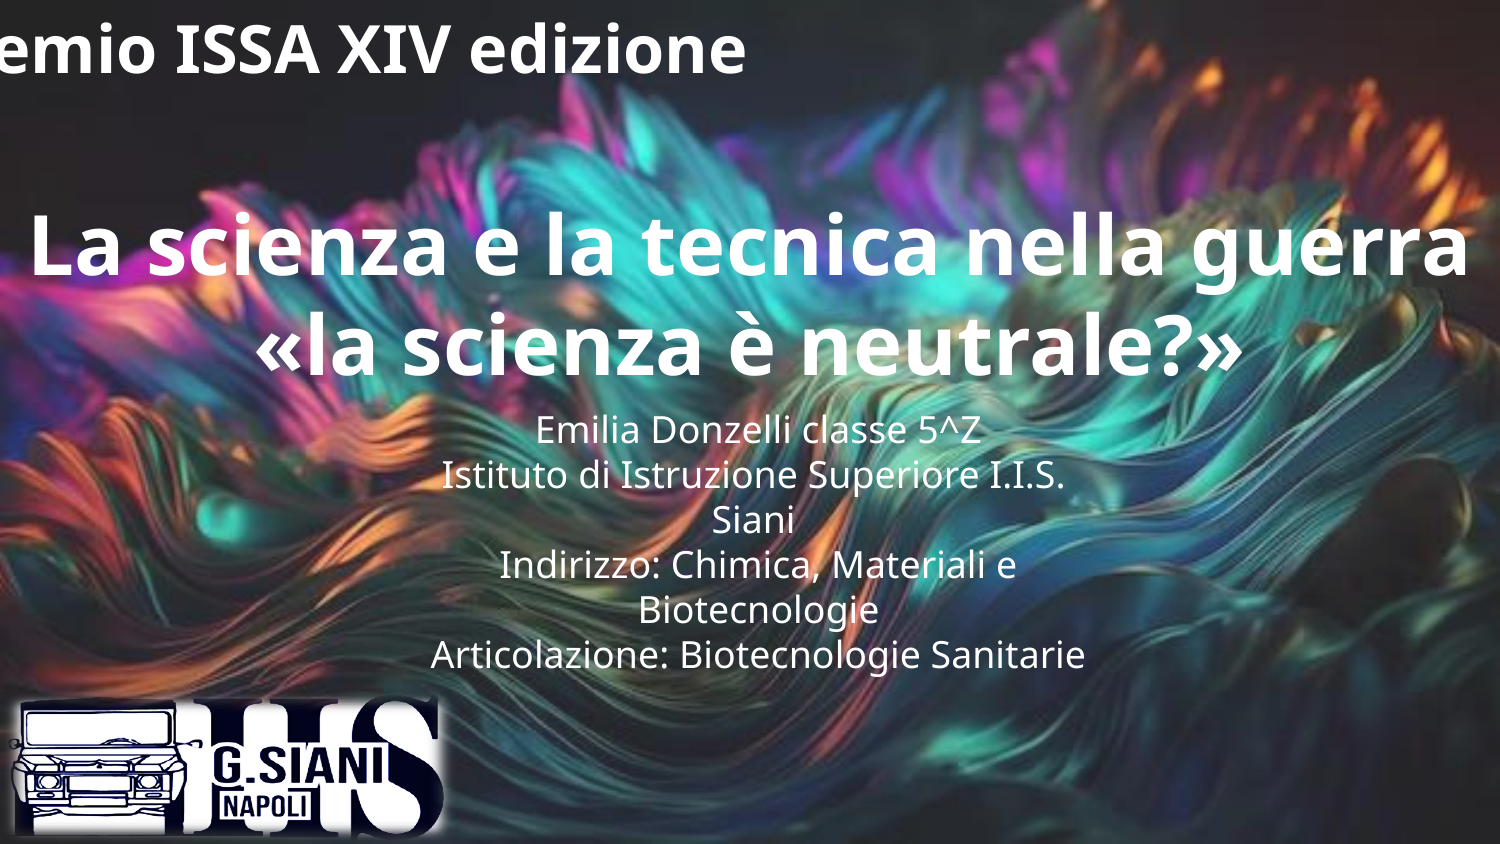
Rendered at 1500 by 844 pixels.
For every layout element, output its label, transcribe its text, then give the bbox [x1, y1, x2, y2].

text_box Emilia Donzelli classe 5^Z Istituto di Istruzione Superiore I.I.S. Siani Indirizzo: Chimica, Materiali e Biotecnologie Articolazione: Biotecnologie Sanitarie [383, 398, 1134, 683]
text_box Premio ISSA XIV edizione [0, 0, 764, 95]
title La scienza e la tecnica nella guerra «la scienza è neutrale?» [0, 173, 1500, 412]
picture [0, 690, 459, 844]
